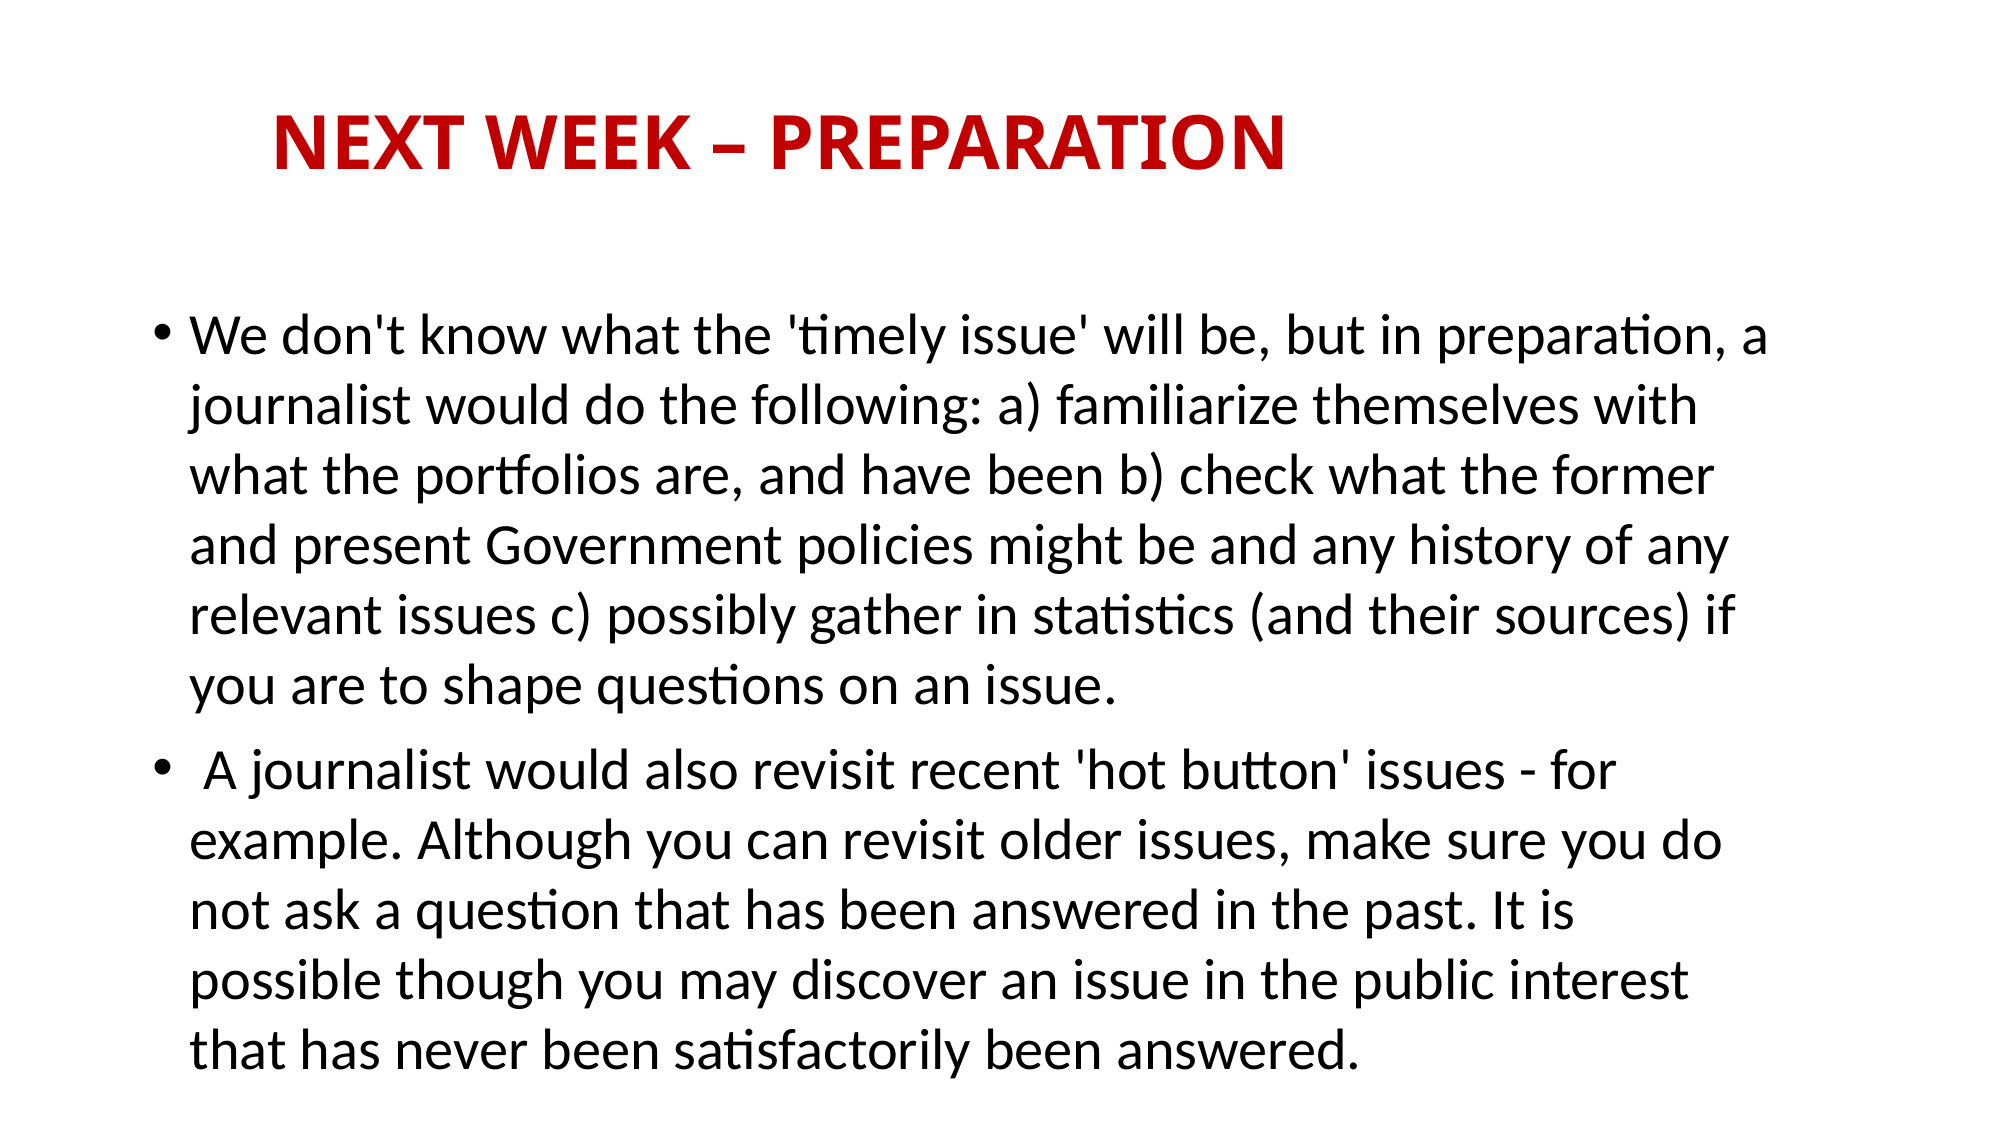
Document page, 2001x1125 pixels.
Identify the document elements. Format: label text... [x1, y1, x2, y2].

text_box We don't know what the 'timely issue' will be, but in preparation, a journalist would do the following: a) familiarize themselves with what the portfolios are, and have been b) check what the former and present Government policies might be and any history of any relevant issues c) possibly gather in statistics (and their sources) if you are to shape questions on an issue. A journalist would also revisit recent 'hot button' issues - for example. Although you can revisit older issues, make sure you do not ask a question that has been answered in the past. It is possible though you may discover an issue in the public interest that has never been satisfactorily been answered. [150, 281, 1772, 1125]
title NEXT WEEK – PREPARATION [268, 112, 1772, 281]
